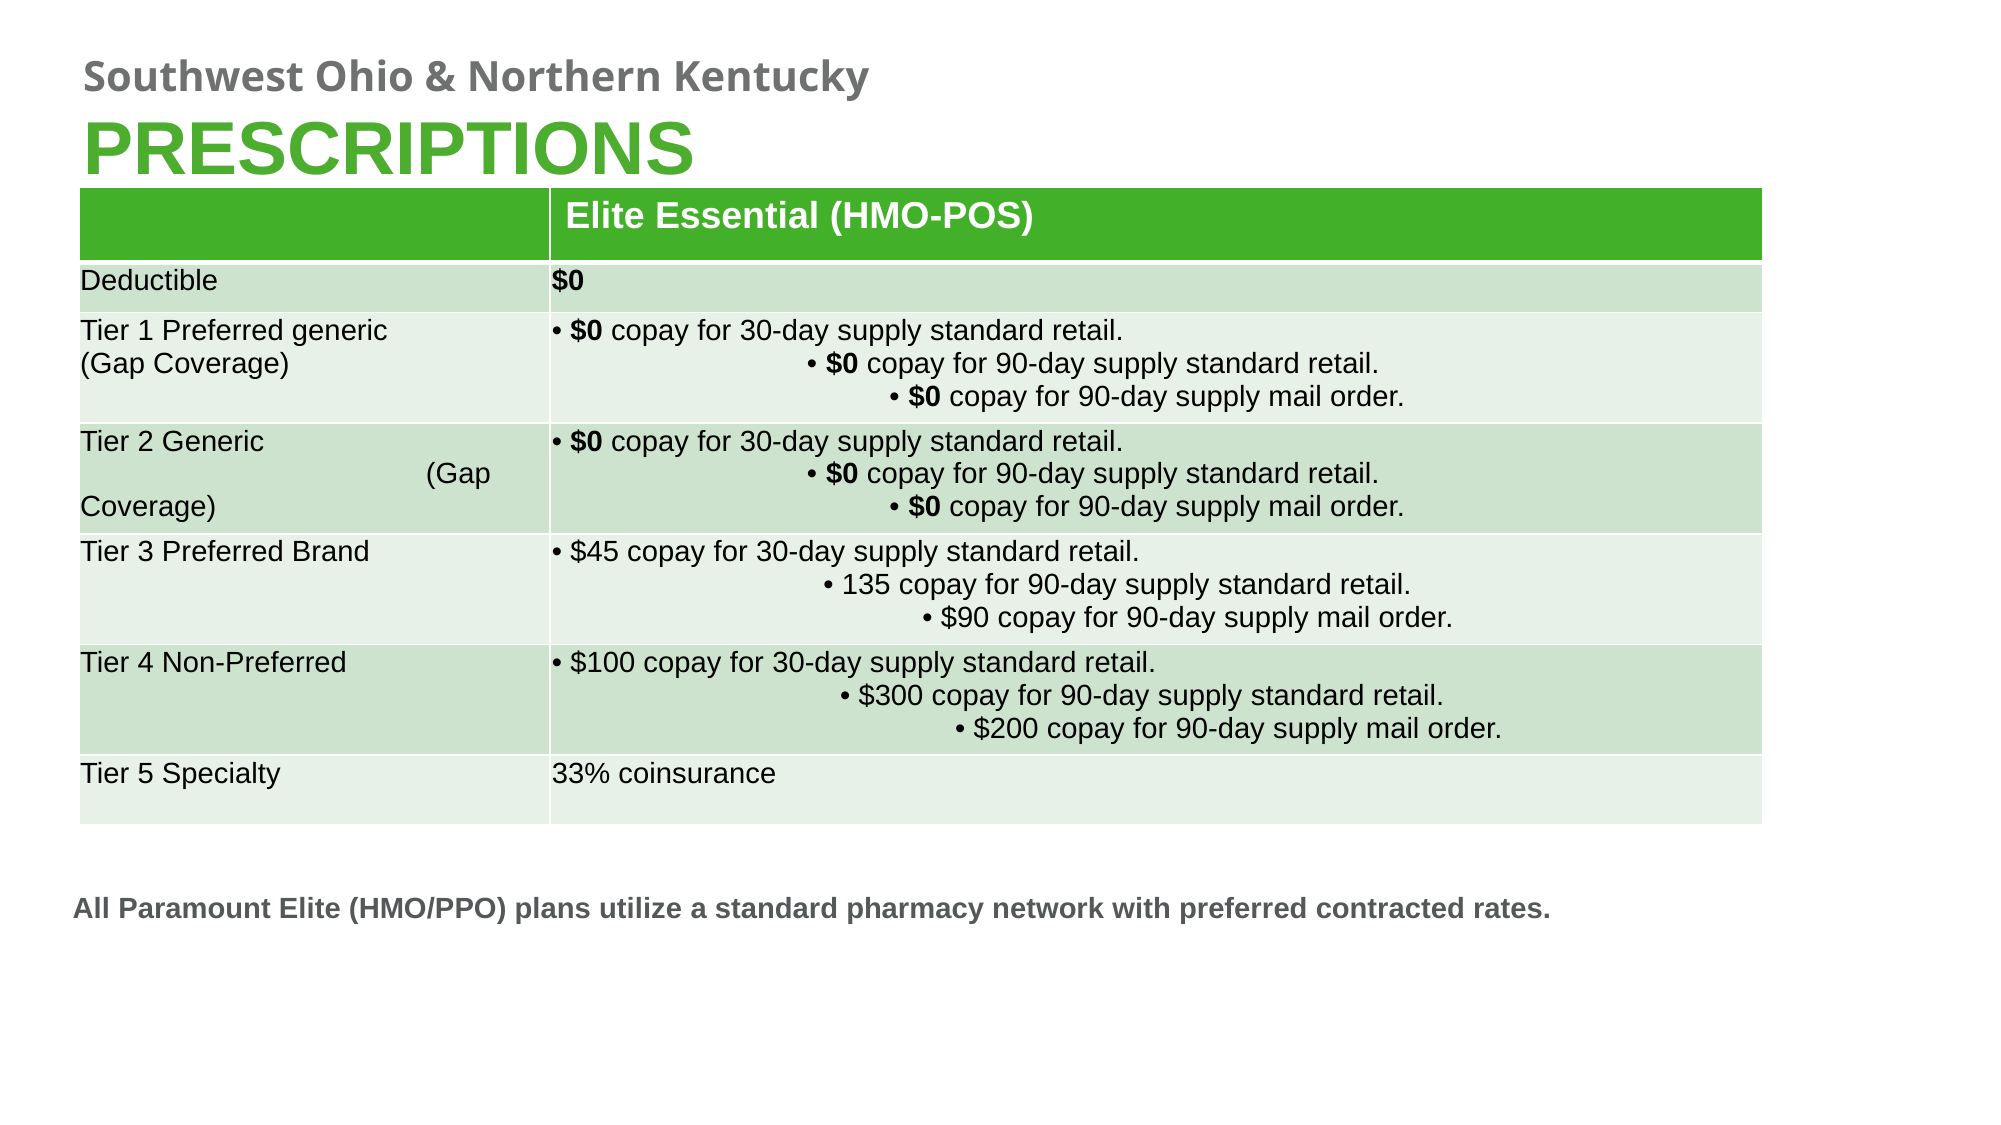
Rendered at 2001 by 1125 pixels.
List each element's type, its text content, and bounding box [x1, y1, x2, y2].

table_cell • $45 copay for 30-day supply standard retail. • 135 copay for 90-day supply standard retail. • $90 copay for 90-day supply mail order. [551, 535, 1762, 644]
table_cell Tier 2 Generic (Gap Coverage) [80, 424, 549, 533]
table_cell • $0 copay for 30-day supply standard retail. • $0 copay for 90-day supply standard retail. • $0 copay for 90-day supply mail order. [551, 313, 1762, 422]
table_header [80, 188, 549, 260]
table_cell $0 [551, 265, 1762, 312]
table_cell Tier 4 Non-Preferred [80, 645, 549, 754]
table_cell 33% coinsurance [551, 756, 1762, 824]
table_cell Tier 1 Preferred generic (Gap Coverage) [80, 313, 549, 422]
table_header Elite Essential (HMO-POS) [551, 188, 1762, 260]
table_cell Tier 5 Specialty [80, 756, 549, 824]
table_cell • $0 copay for 30-day supply standard retail. • $0 copay for 90-day supply standard retail. • $0 copay for 90-day supply mail order. [551, 424, 1762, 533]
table_cell Deductible [80, 265, 549, 312]
list All Paramount Elite (HMO/PPO) plans utilize a standard pharmacy network with preferred contracted rates. [72, 889, 1860, 944]
table_cell • $100 copay for 30-day supply standard retail. • $300 copay for 90-day supply standard retail. • $200 copay for 90-day supply mail order. [551, 645, 1762, 754]
title Southwest Ohio & Northern Kentucky prescriptions [83, 50, 1863, 218]
table_cell Tier 3 Preferred Brand [80, 535, 549, 644]
